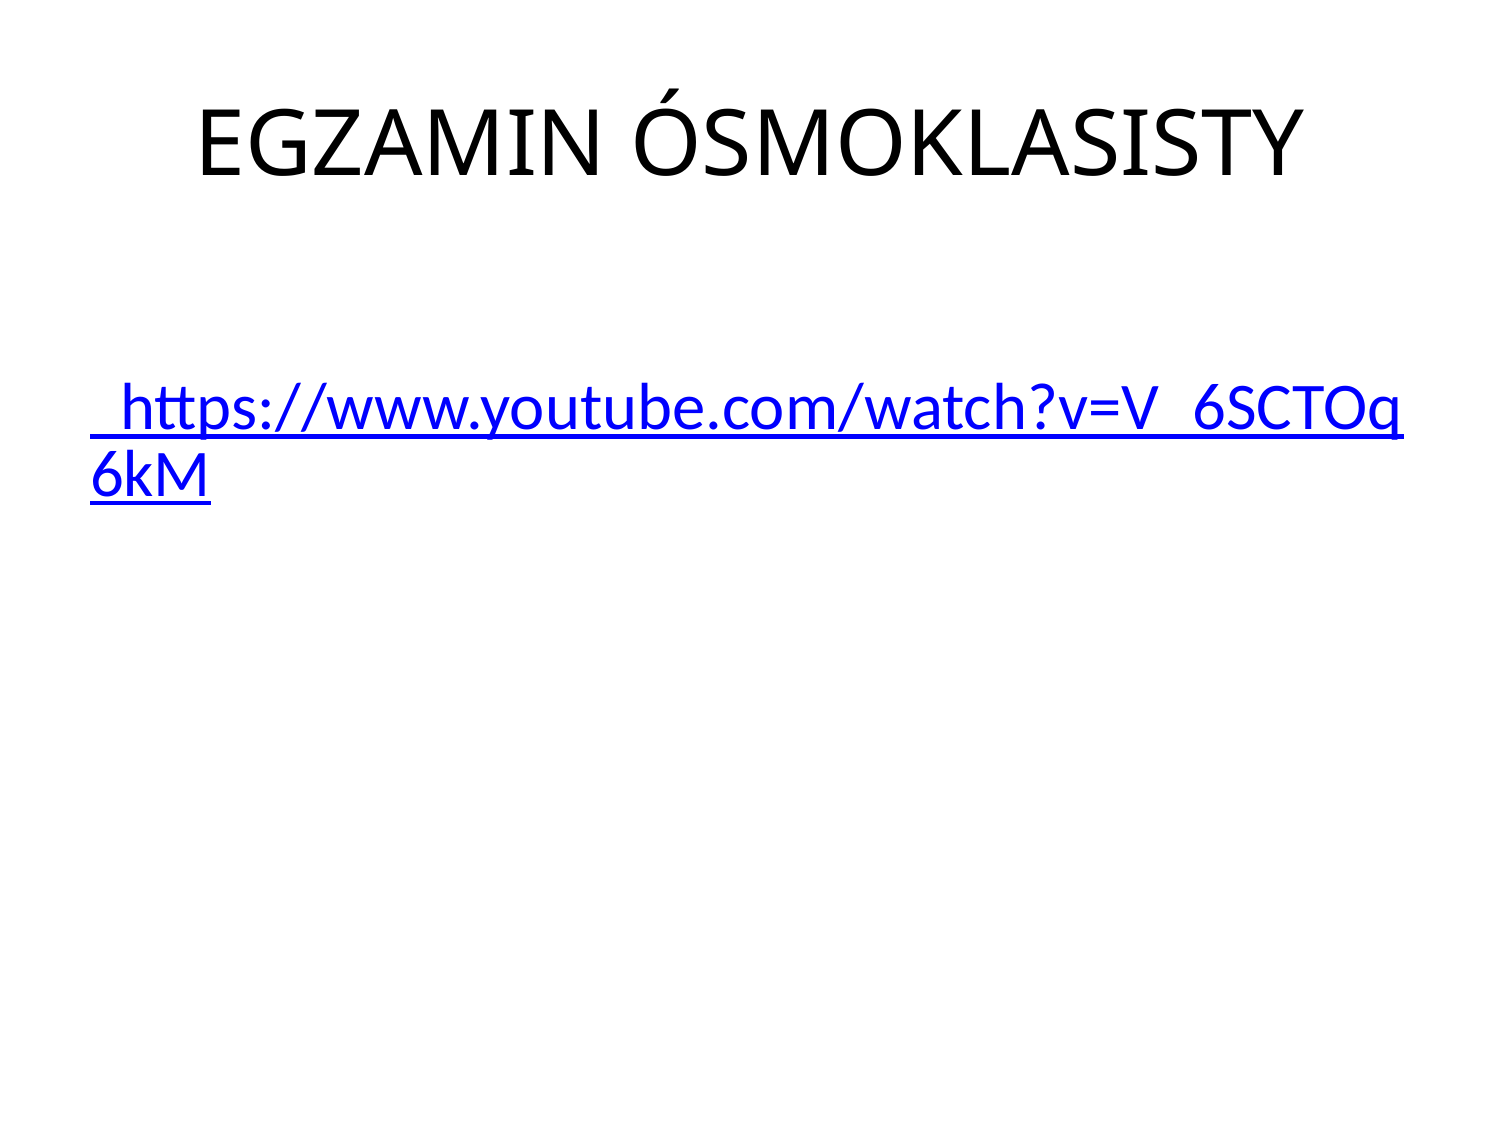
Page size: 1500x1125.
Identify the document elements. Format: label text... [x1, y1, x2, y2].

title EGZAMIN ÓSMOKLASISTY [75, 45, 1425, 233]
list https://www.youtube.com/watch?v=V_6SCTOq6kM [75, 262, 1425, 1005]
